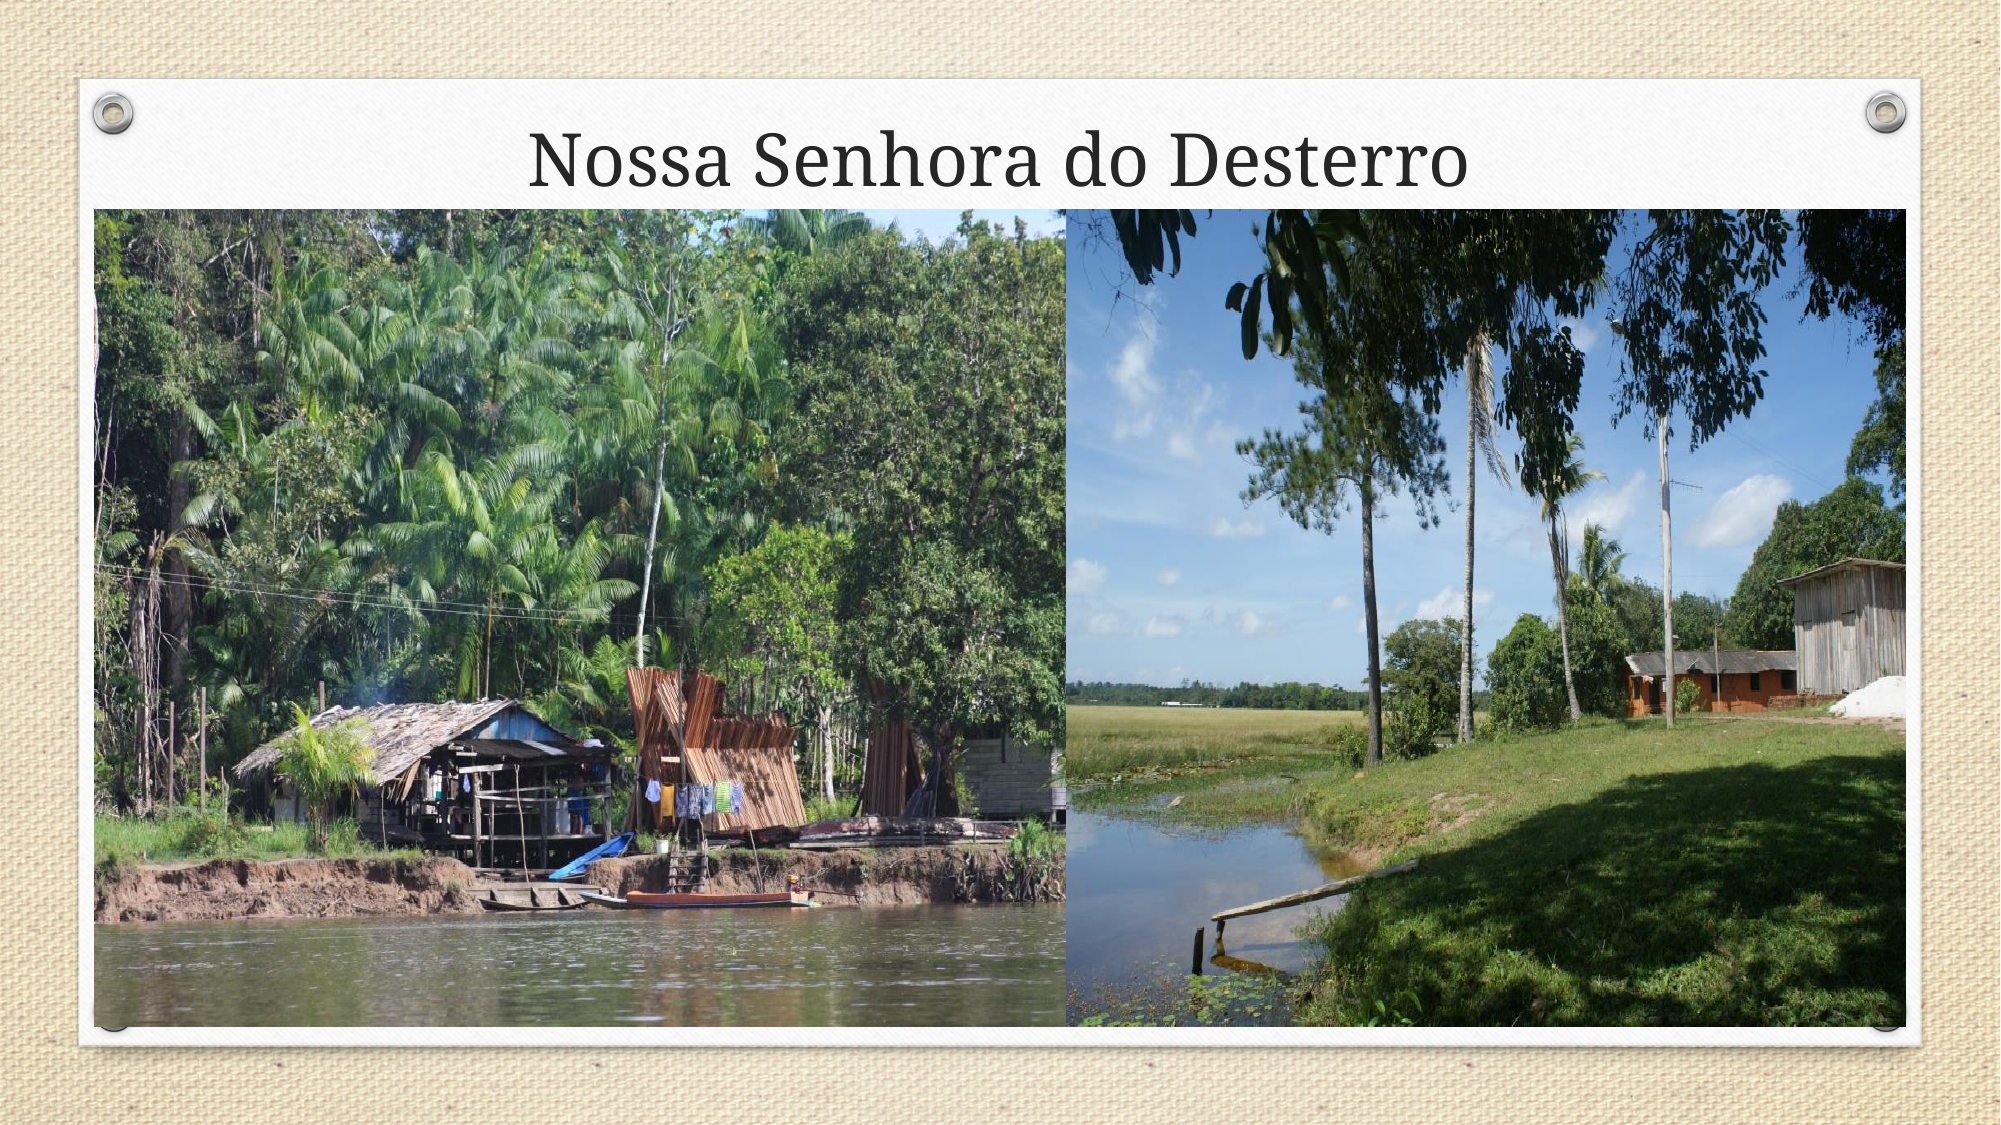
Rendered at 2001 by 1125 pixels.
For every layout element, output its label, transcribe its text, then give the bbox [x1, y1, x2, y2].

picture [0, 0, 2001, 1125]
title Nossa Senhora do Desterro [212, 105, 1788, 209]
